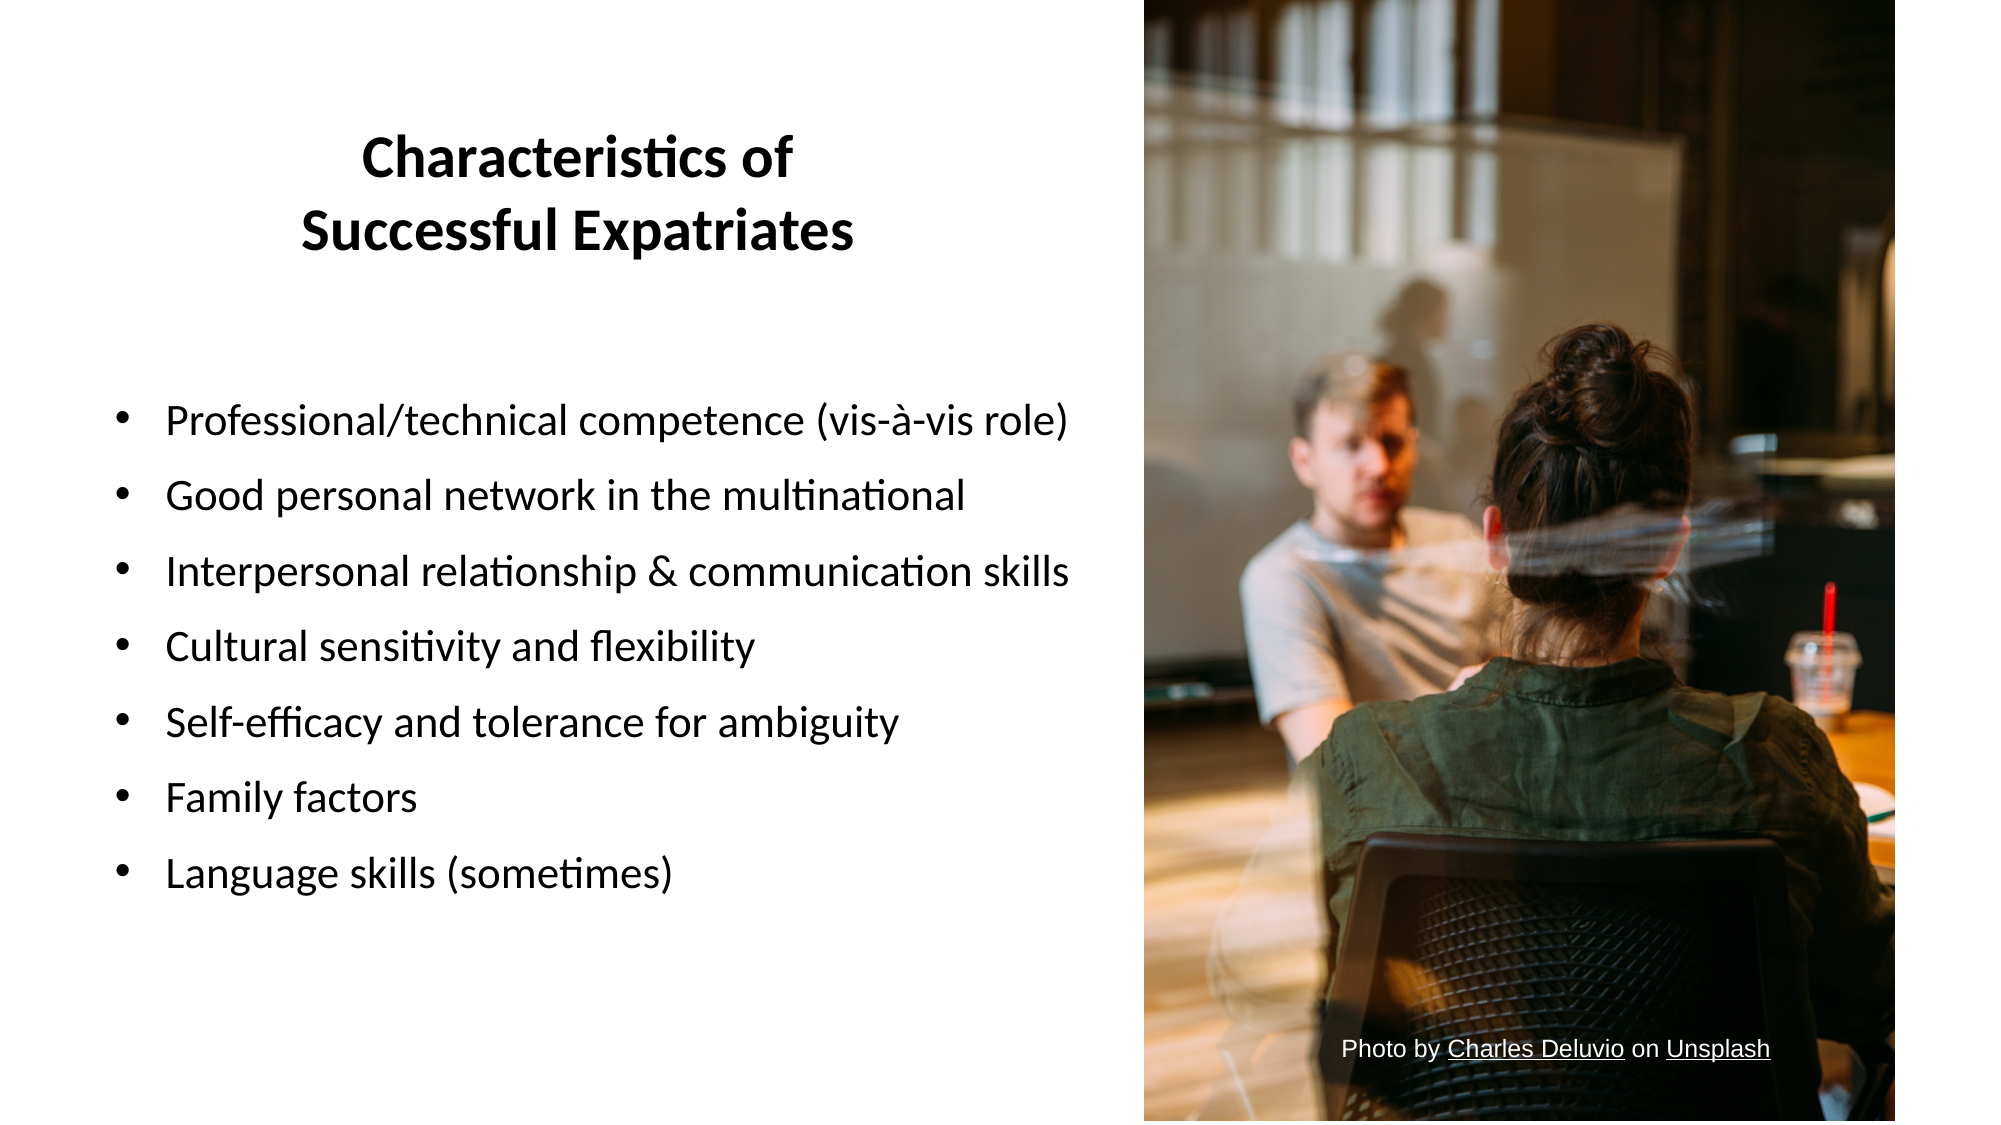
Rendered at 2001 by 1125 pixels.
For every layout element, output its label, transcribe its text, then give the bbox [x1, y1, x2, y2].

title Characteristics of Successful Expatriates [220, 108, 937, 271]
list Professional/technical competence (vis-à-vis role) Good personal network in the multinational Interpersonal relationship & communication skills Cultural sensitivity and flexibility Self-efficacy and tolerance for ambiguity Family factors Language skills (sometimes) [99, 307, 1139, 1055]
picture [1144, 0, 1895, 1121]
